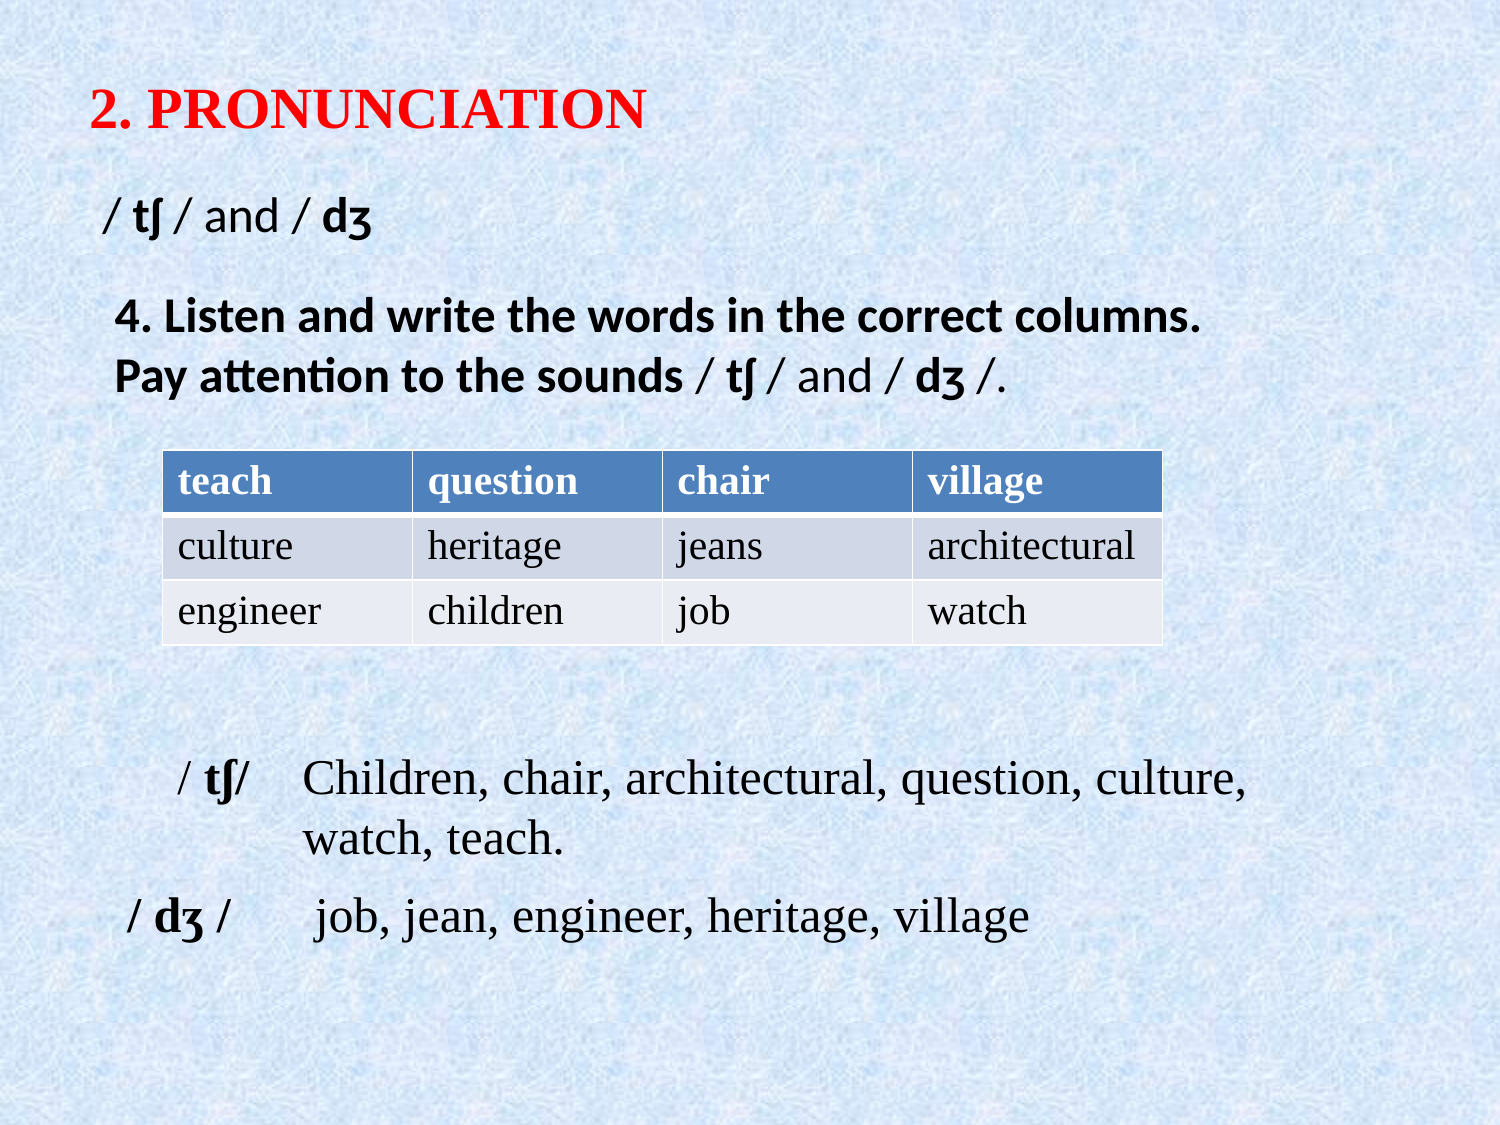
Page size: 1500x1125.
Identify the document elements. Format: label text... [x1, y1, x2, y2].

text_box job, jean, engineer, heritage, village [287, 874, 1338, 950]
table_cell heritage [413, 518, 662, 579]
text_box Children, chair, architectural, question, culture, watch, teach. [287, 737, 1375, 873]
text_box / dʒ / [112, 874, 263, 950]
table_cell architectural [913, 518, 1162, 579]
text_box / tʃ / and / dʒ [87, 174, 438, 250]
table_cell children [413, 581, 662, 644]
table_cell jeans [663, 518, 912, 579]
picture [0, 0, 1500, 1125]
text_box / tʃ/ [162, 737, 275, 813]
table_header chair [663, 451, 912, 512]
table_header village [913, 451, 1162, 512]
table_cell culture [163, 518, 412, 579]
text_box 2. PRONUNCIATION [74, 62, 675, 148]
table_cell watch [913, 581, 1162, 644]
text_box 4. Listen and write the words in the correct columns. Pay attention to the sounds / tʃ / and / dʒ /. [99, 274, 1313, 410]
table_cell job [663, 581, 912, 644]
table_cell engineer [163, 581, 412, 644]
table_header teach [163, 451, 412, 512]
table_header question [413, 451, 662, 512]
